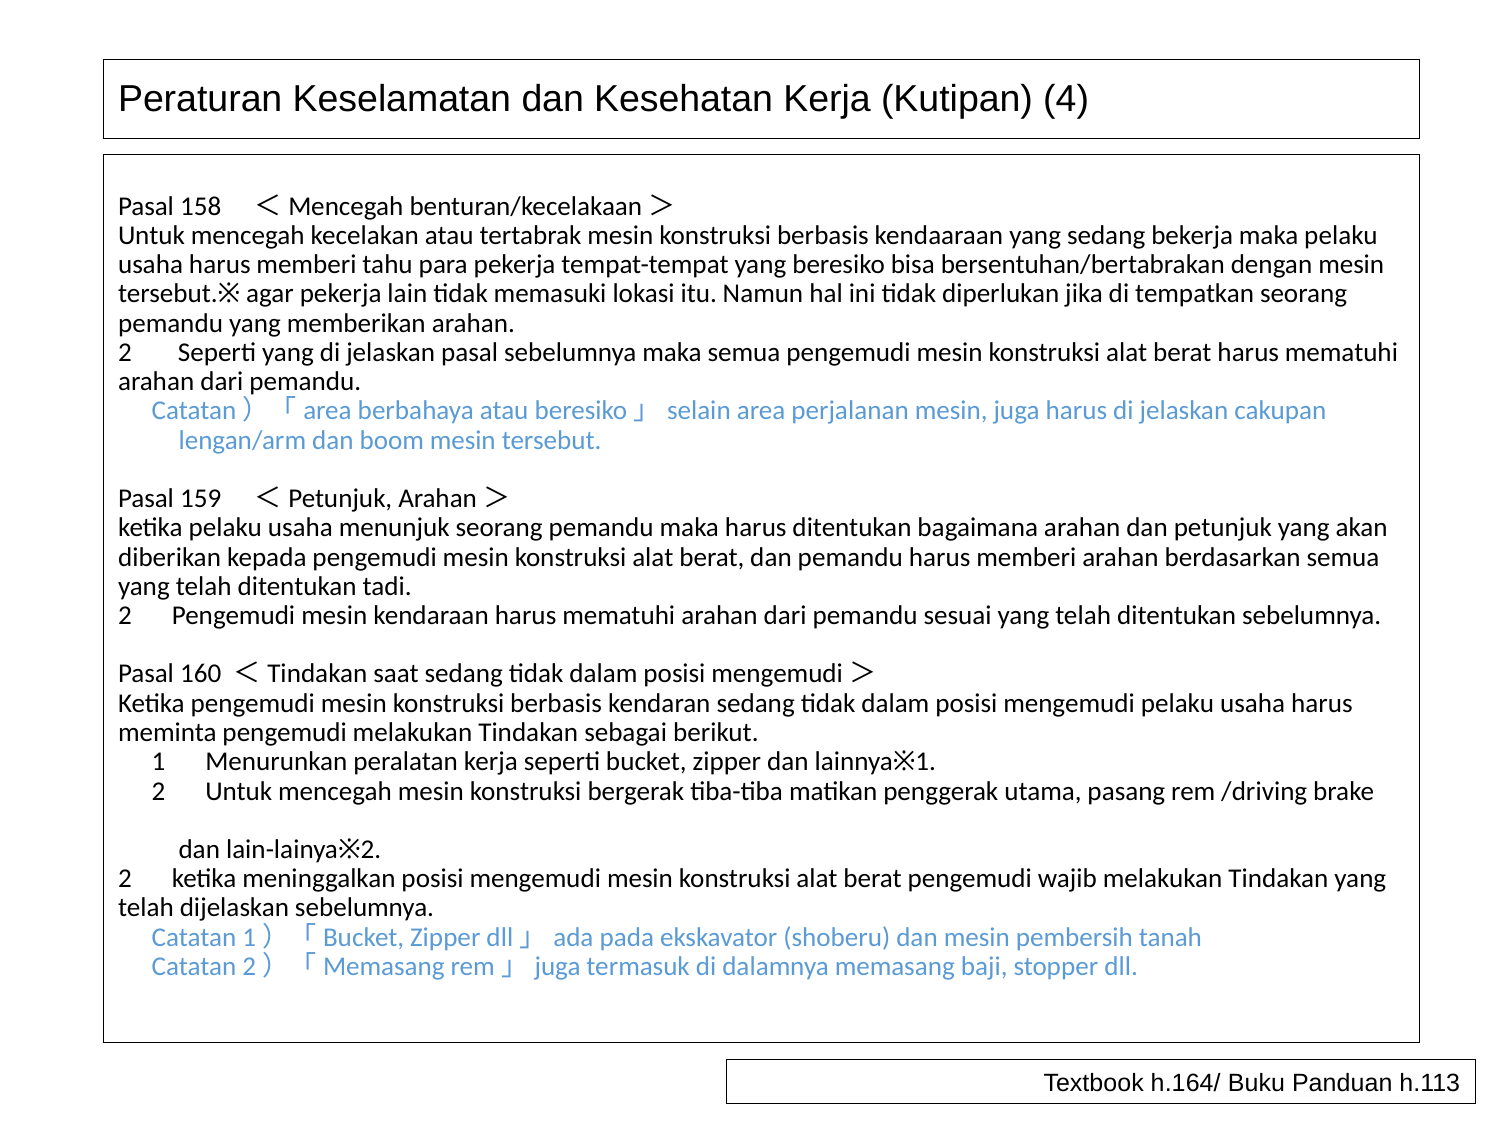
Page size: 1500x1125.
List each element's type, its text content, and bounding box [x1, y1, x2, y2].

title Peraturan Keselamatan dan Kesehatan Kerja (Kutipan) (4) [103, 59, 1420, 139]
text_box Textbook h.164/ Buku Panduan h.113 [726, 1059, 1476, 1104]
text_box Pasal 158 ＜Mencegah benturan/kecelakaan＞ Untuk mencegah kecelakan atau tertabrak mesin konstruksi berbasis kendaaraan yang sedang bekerja maka pelaku usaha harus memberi tahu para pekerja tempat-tempat yang beresiko bisa bersentuhan/bertabrakan dengan mesin tersebut.※ agar pekerja lain tidak memasuki lokasi itu. Namun hal ini tidak diperlukan jika di tempatkan seorang pemandu yang memberikan arahan. 2 Seperti yang di jelaskan pasal sebelumnya maka semua pengemudi mesin konstruksi alat berat harus mematuhi arahan dari pemandu. Catatan）「area berbahaya atau beresiko」selain area perjalanan mesin, juga harus di jelaskan cakupan lengan/arm dan boom mesin tersebut. Pasal 159 ＜Petunjuk, Arahan＞ ketika pelaku usaha menunjuk seorang pemandu maka harus ditentukan bagaimana arahan dan petunjuk yang akan diberikan kepada pengemudi mesin konstruksi alat berat, dan pemandu harus memberi arahan berdasarkan semua yang telah ditentukan tadi. 2 Pengemudi mesin kendaraan harus mematuhi arahan dari pemandu sesuai yang telah ditentukan sebelumnya. Pasal 160 ＜Tindakan saat sedang tidak dalam posisi mengemudi＞ Ketika pengemudi mesin konstruksi berbasis kendaran sedang tidak dalam posisi mengemudi pelaku usaha harus meminta pengemudi melakukan Tindakan sebagai berikut. 1 Menurunkan peralatan kerja seperti bucket, zipper dan lainnya※1. 2 Untuk mencegah mesin konstruksi bergerak tiba-tiba matikan penggerak utama, pasang rem /driving brake dan lain-lainya※2. 2 ketika meninggalkan posisi mengemudi mesin konstruksi alat berat pengemudi wajib melakukan Tindakan yang telah dijelaskan sebelumnya. Catatan 1）「Bucket, Zipper dll」ada pada ekskavator (shoberu) dan mesin pembersih tanah Catatan 2）「Memasang rem」juga termasuk di dalamnya memasang baji, stopper dll. [103, 154, 1420, 1043]
